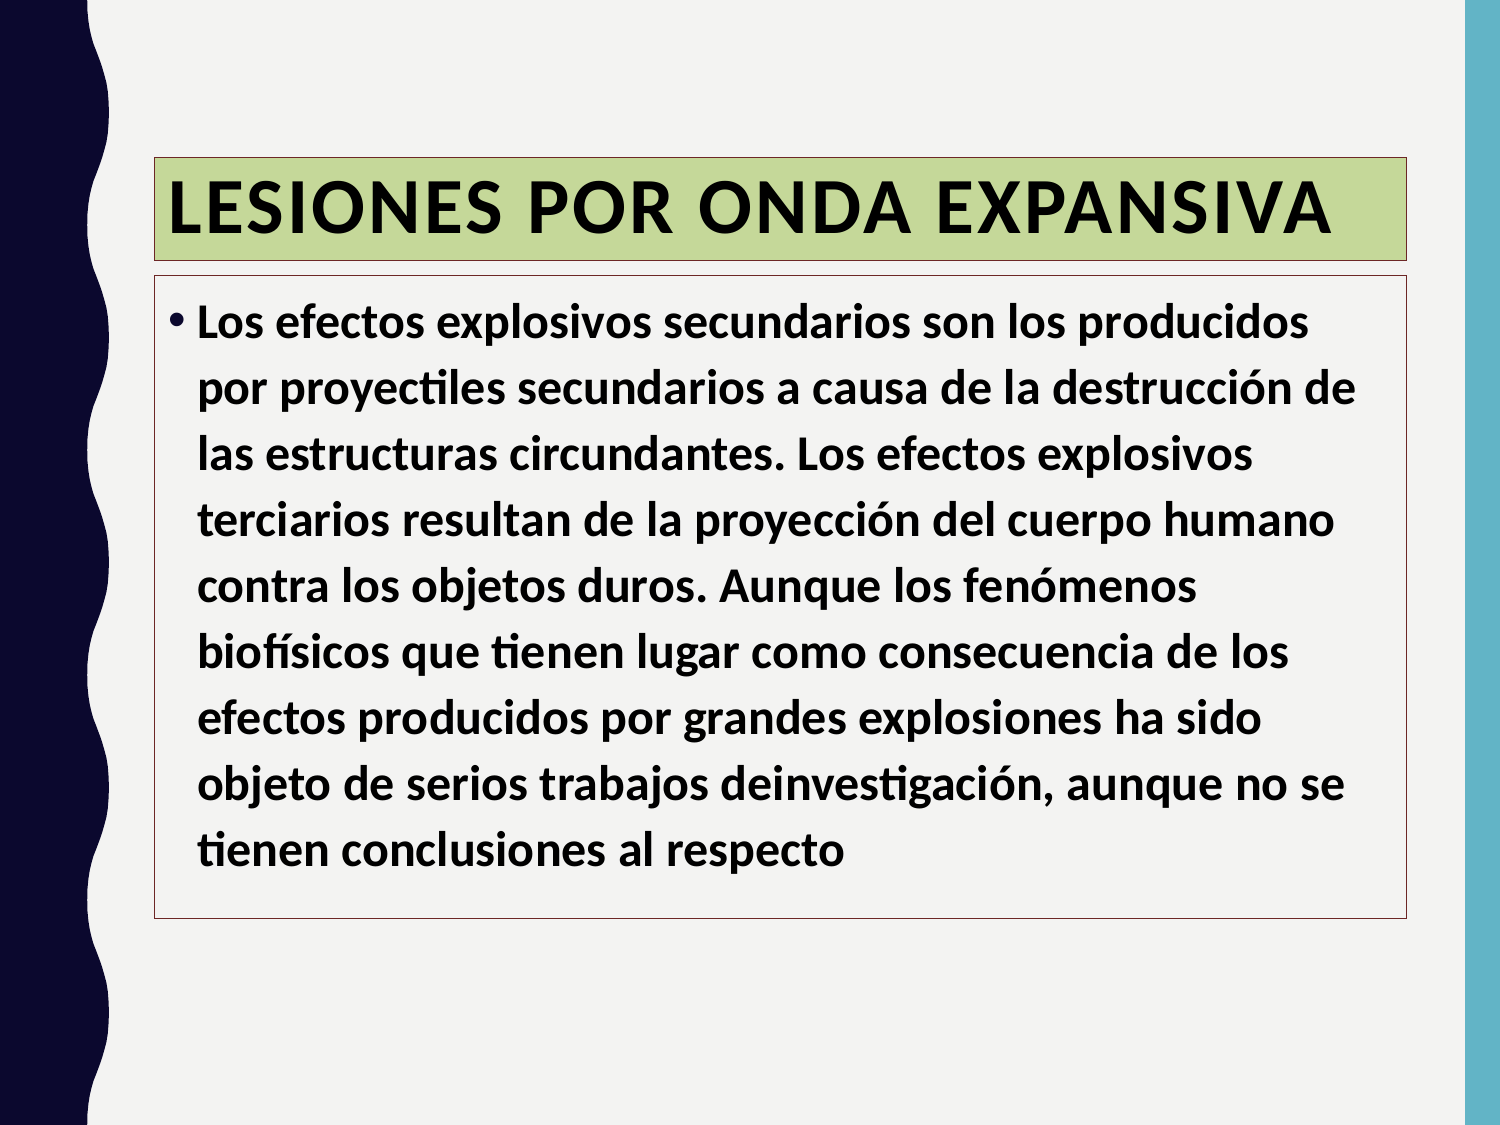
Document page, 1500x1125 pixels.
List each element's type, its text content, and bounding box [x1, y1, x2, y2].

list Los efectos explosivos secundarios son los producidos por proyectiles secundarios a causa de la destrucción de las estructuras circundantes. Los efectos explosivos terciarios resultan de la proyección del cuerpo humano contra los objetos duros. Aunque los fenómenos biofísicos que tienen lugar como consecuencia de los efectos producidos por grandes explosiones ha sido objeto de serios trabajos deinvestigación, aunque no se tienen conclusiones al respecto [154, 275, 1407, 919]
title Lesiones por onda expansiva [154, 157, 1407, 261]
